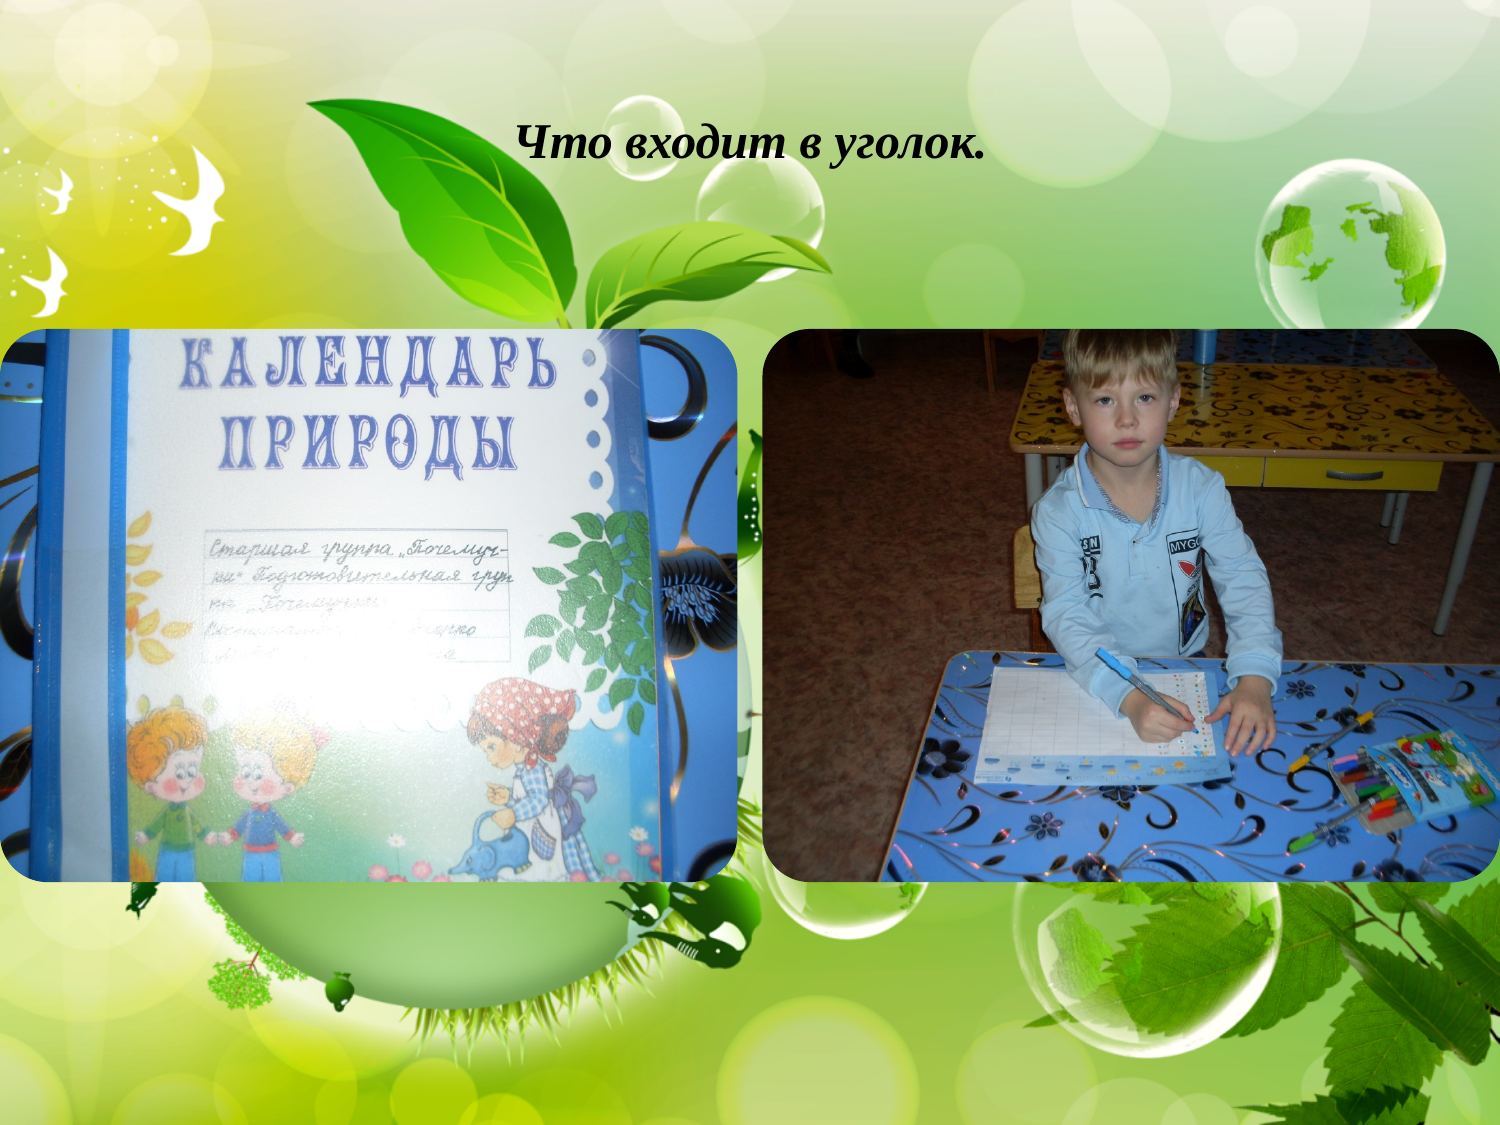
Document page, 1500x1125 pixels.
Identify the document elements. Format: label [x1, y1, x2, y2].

picture [0, 0, 1500, 1125]
list [0, 328, 738, 883]
list [762, 328, 1500, 883]
